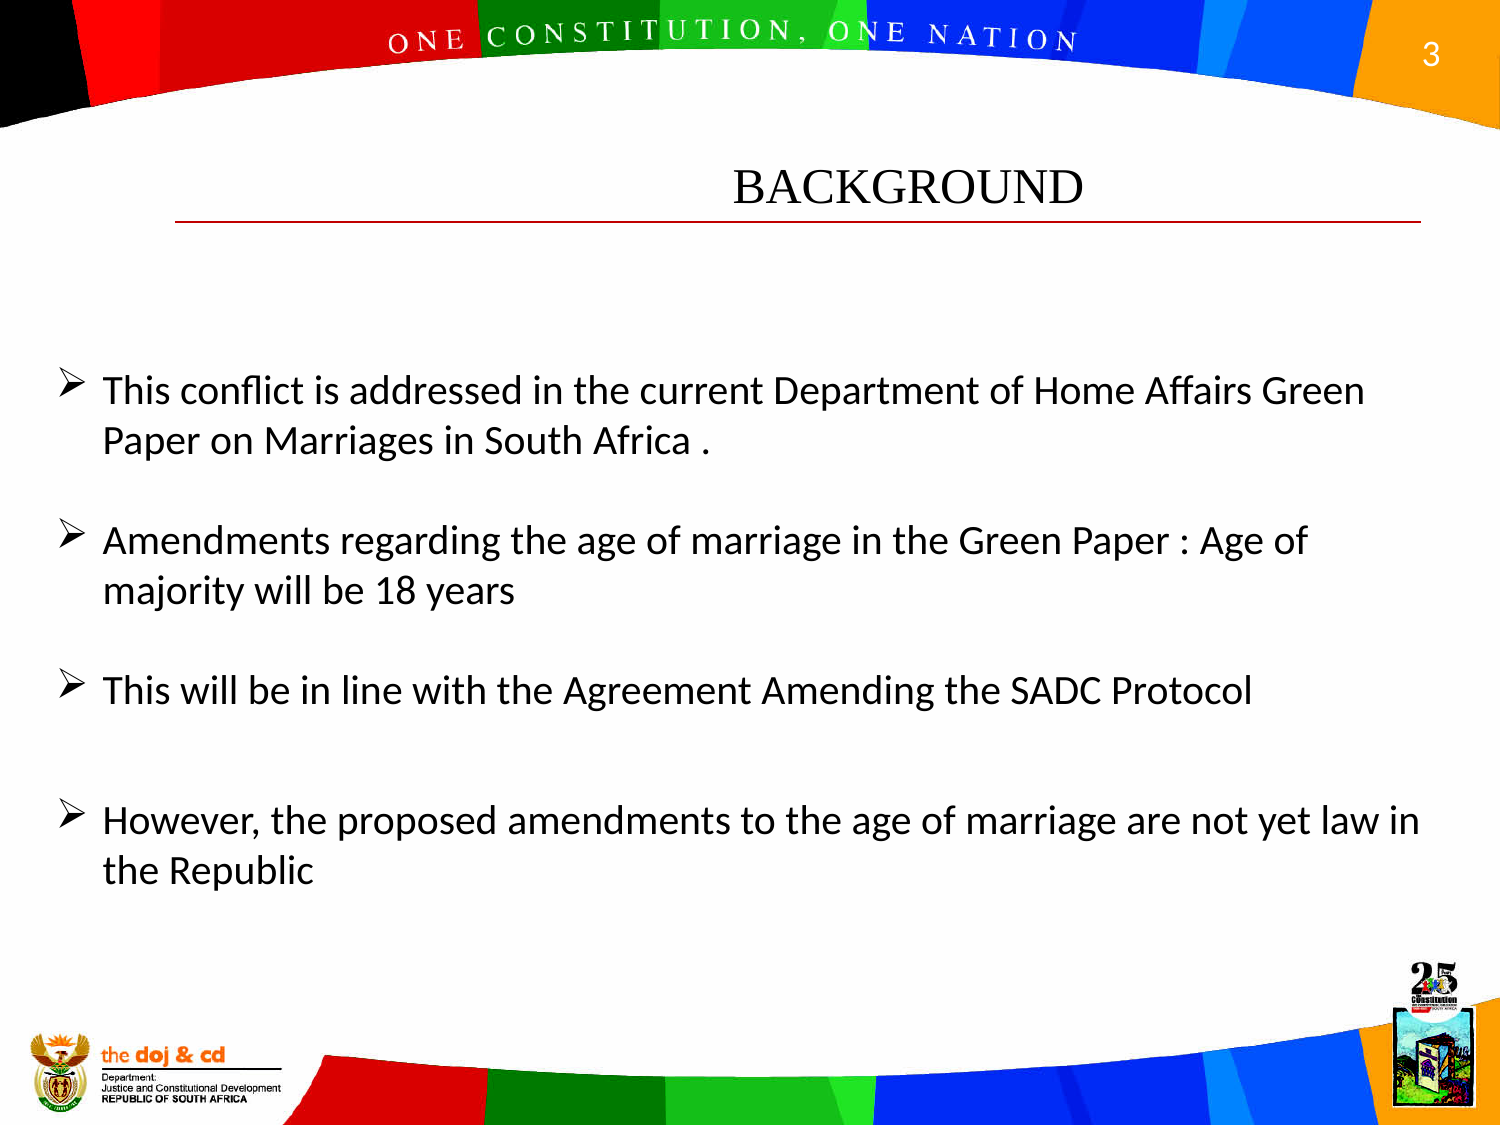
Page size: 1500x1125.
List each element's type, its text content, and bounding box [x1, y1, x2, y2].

text_box This conflict is addressed in the current Department of Home Affairs Green Paper on Marriages in South Africa . Amendments regarding the age of marriage in the Green Paper : Age of majority will be 18 years This will be in line with the Agreement Amending the SADC Protocol However, the proposed amendments to the age of marriage are not yet law in the Republic [40, 255, 1461, 1125]
picture [0, 0, 1500, 1125]
text_box BACKGROUND [692, 116, 1161, 221]
